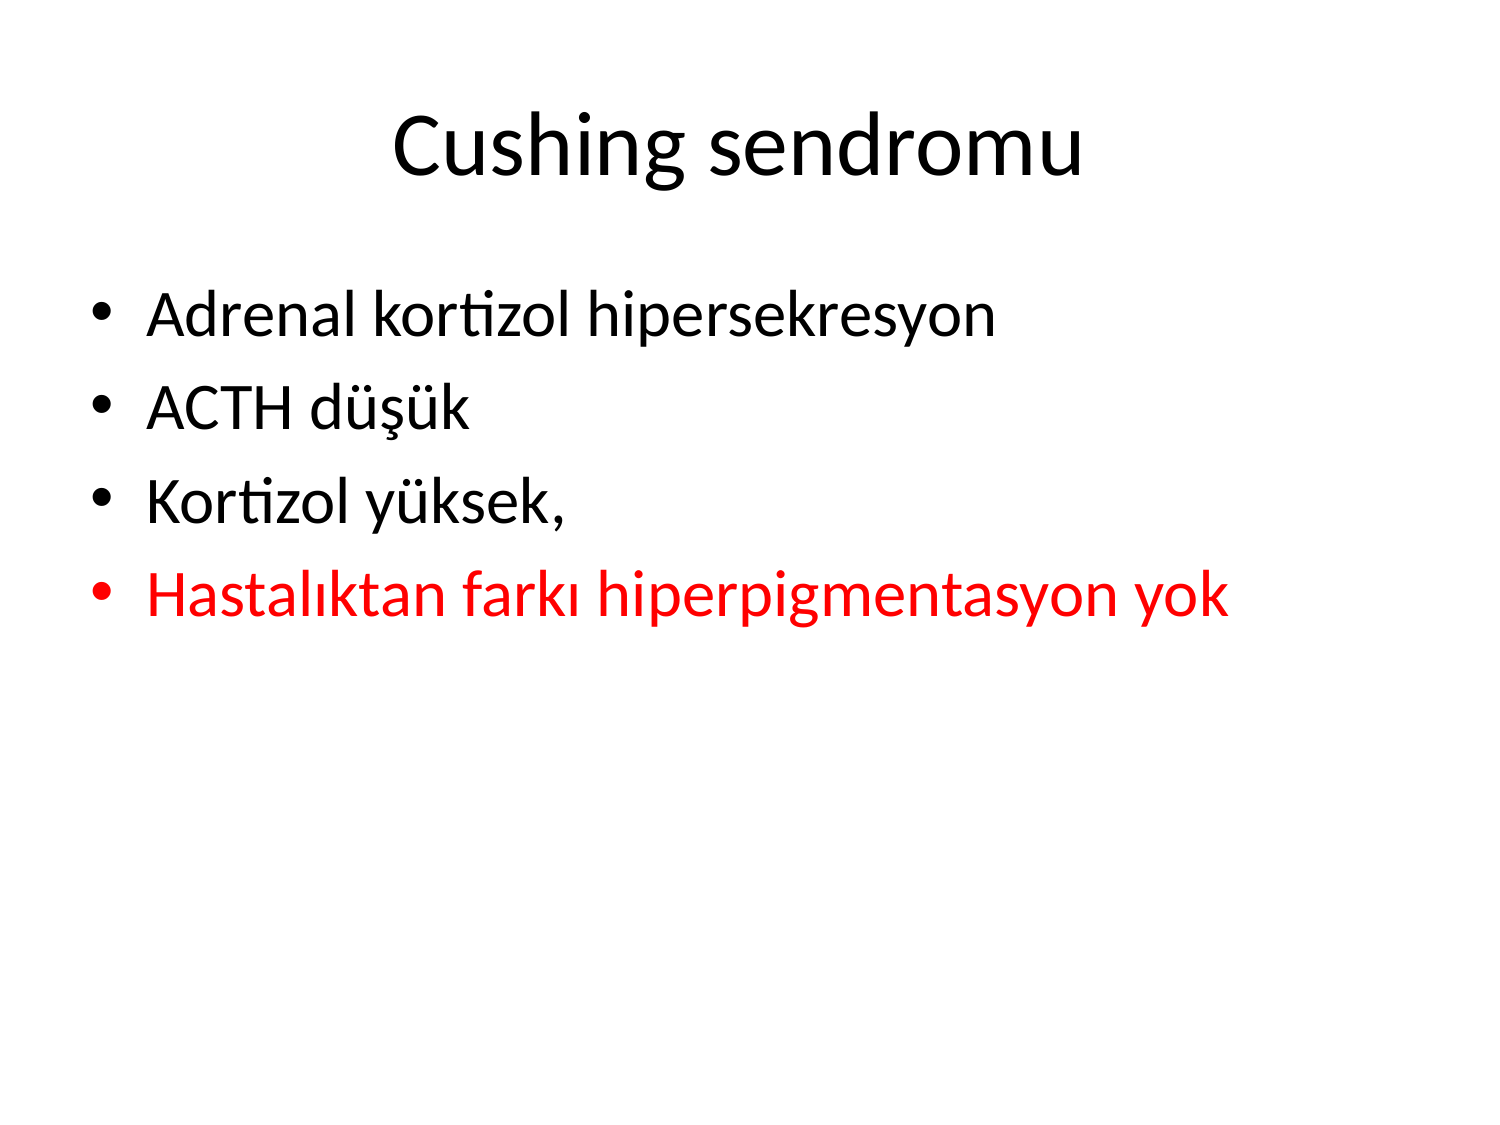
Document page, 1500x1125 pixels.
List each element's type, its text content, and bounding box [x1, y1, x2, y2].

list Adrenal kortizol hipersekresyon ACTH düşük Kortizol yüksek, Hastalıktan farkı hiperpigmentasyon yok [75, 262, 1425, 1005]
title Cushing sendromu [75, 45, 1425, 233]
